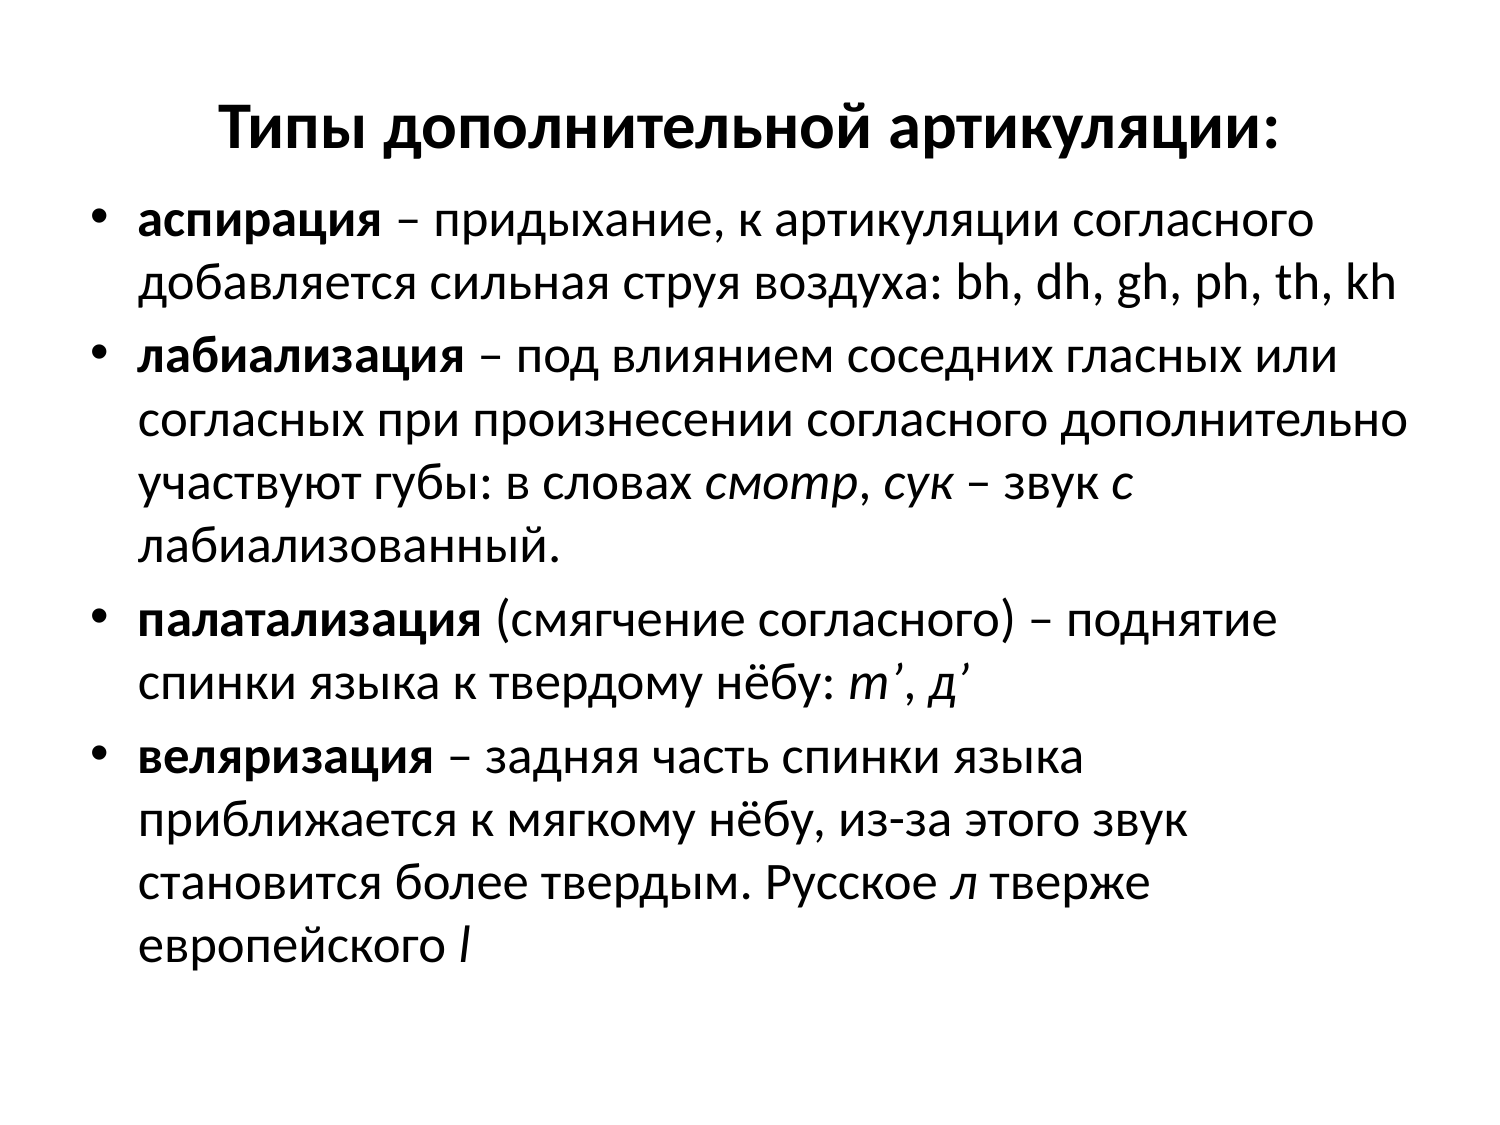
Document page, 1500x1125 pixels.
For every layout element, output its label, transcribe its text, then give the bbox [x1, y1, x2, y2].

title Типы дополнительной артикуляции: [75, 45, 1425, 175]
list аспирация – придыхание, к артикуляции согласного добавляется сильная струя воздуха: bh, dh, gh, ph, th, kh лабиализация – под влиянием соседних гласных или согласных при произнесении согласного дополнительно участвуют губы: в словах смотр, сук – звук с лабиализованный. палатализация (смягчение согласного) – поднятие спинки языка к твердому нёбу: т’, д’ веляризация – задняя часть спинки языка приближается к мягкому нёбу, из-за этого звук становится более твердым. Русское л тверже европейского l [75, 175, 1425, 1055]
